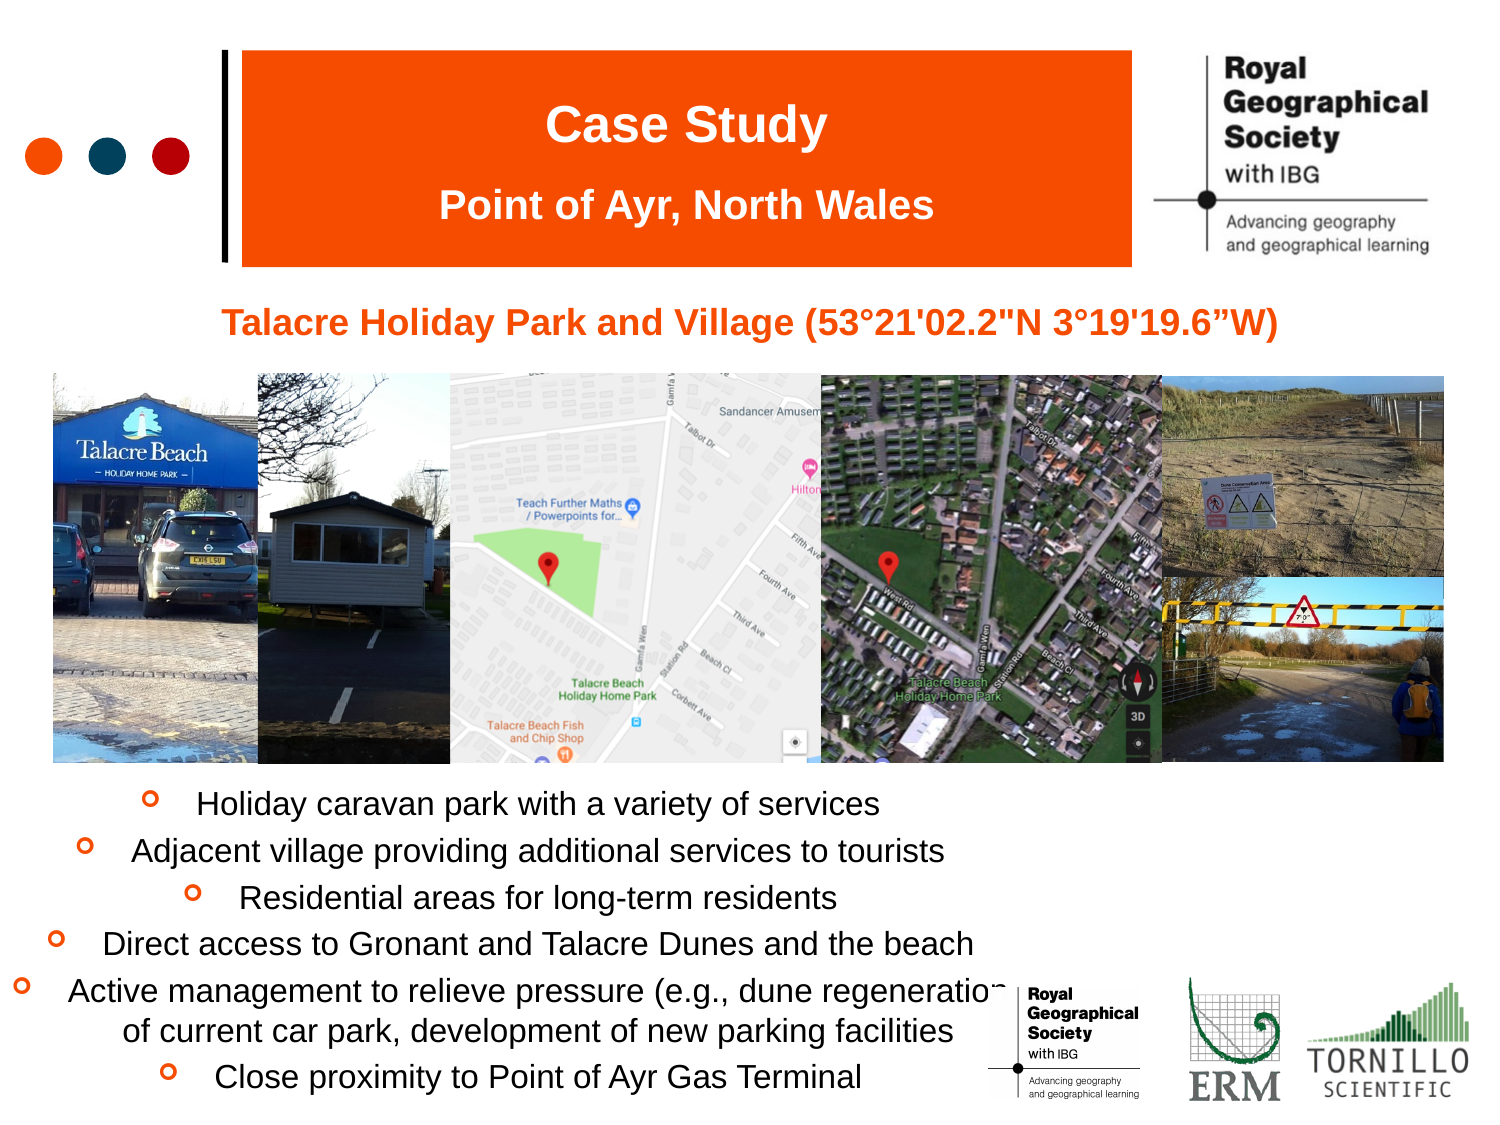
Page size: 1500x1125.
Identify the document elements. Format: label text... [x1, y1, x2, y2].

picture [52, 373, 1444, 764]
picture [1186, 976, 1282, 1102]
text_box Talacre Holiday Park and Village (53°21'02.2"N 3°19'19.6”W) [0, 290, 1500, 351]
picture [1151, 51, 1451, 268]
text_box Case Study Point of Ayr, North Wales [242, 50, 1132, 268]
text_box Holiday caravan park with a variety of services Adjacent village providing additional services to tourists Residential areas for long-term residents Direct access to Gronant and Talacre Dunes and the beach Active management to relieve pressure (e.g., dune regeneration of current car park, development of new parking facilities Close proximity to Point of Ayr Gas Terminal [0, 775, 1028, 1118]
picture [1304, 982, 1471, 1102]
picture [988, 987, 1141, 1099]
